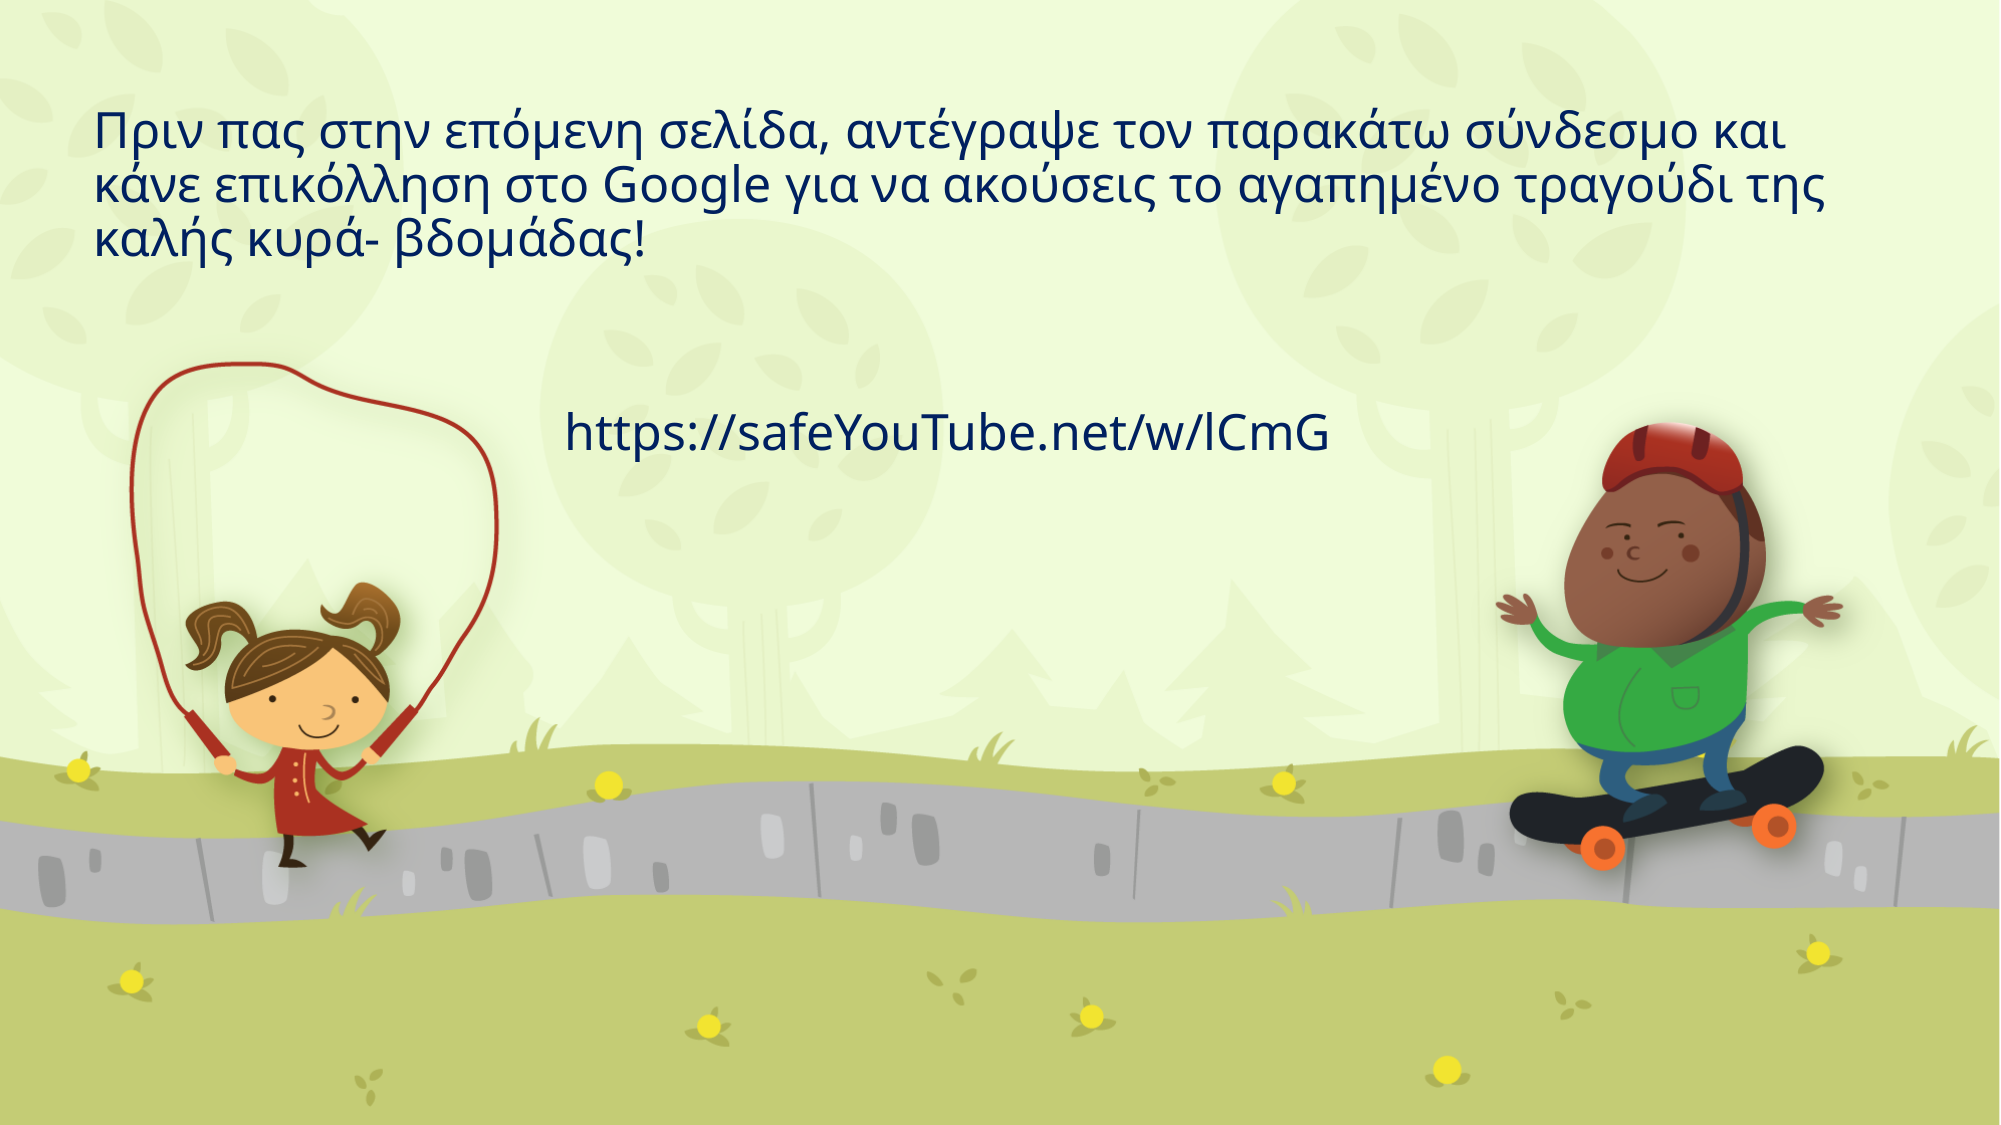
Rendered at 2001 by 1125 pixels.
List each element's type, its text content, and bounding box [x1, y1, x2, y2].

picture [0, 0, 2000, 1125]
list https://safeYouTube.net/w/lCmG [549, 399, 1450, 550]
title Πριν πας στην επόμενη σελίδα, αντέγραψε τον παρακάτω σύνδεσμο και κάνε επικόλληση στο Google για να ακούσεις το αγαπημένο τραγούδι της καλής κυρά- βδομάδας! [78, 90, 1922, 275]
